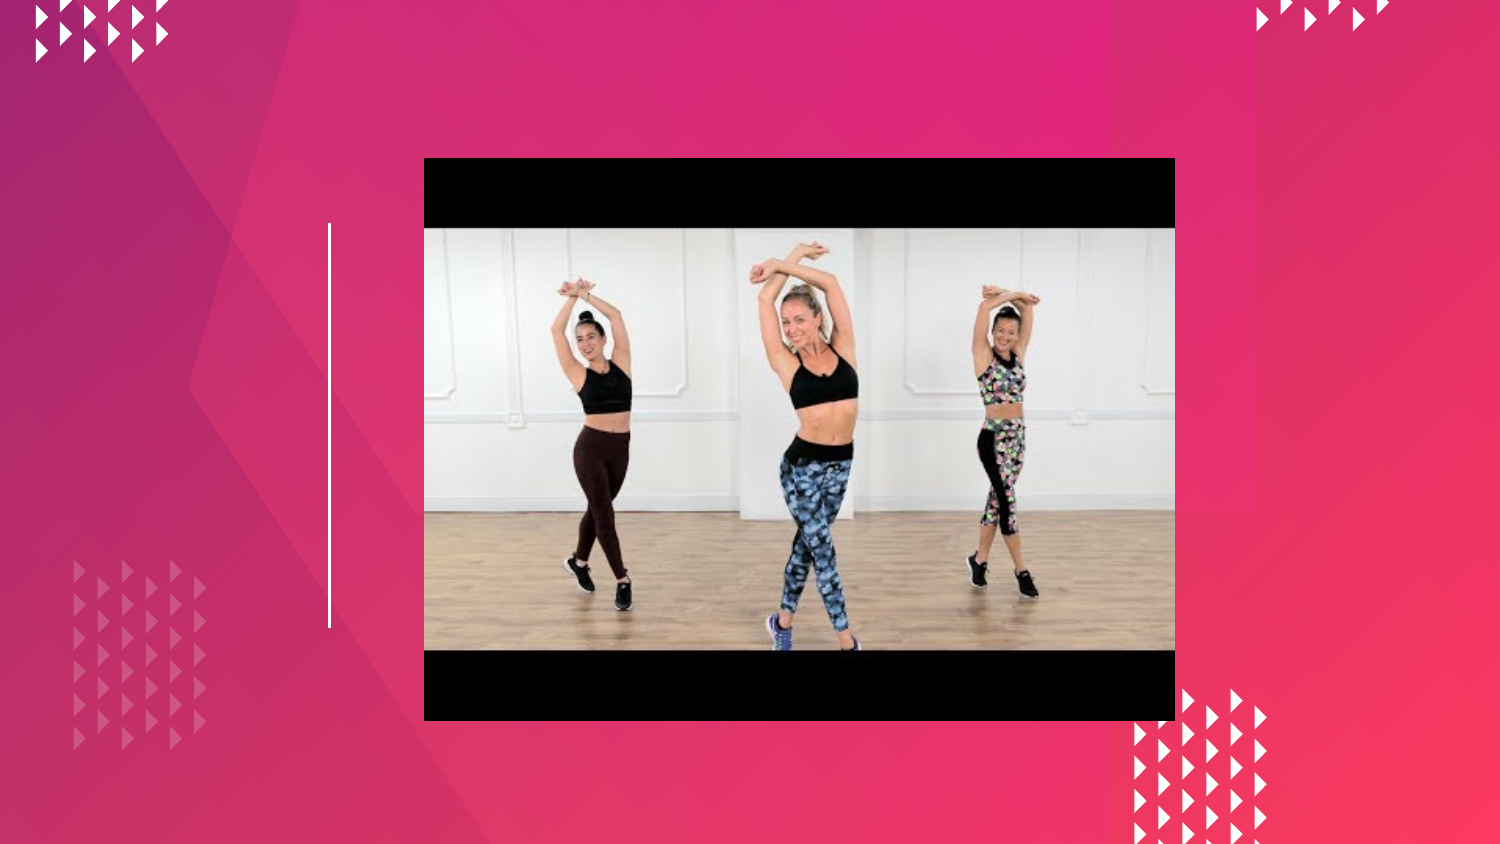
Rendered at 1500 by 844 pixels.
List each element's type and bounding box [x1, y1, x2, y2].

picture [423, 158, 1175, 722]
